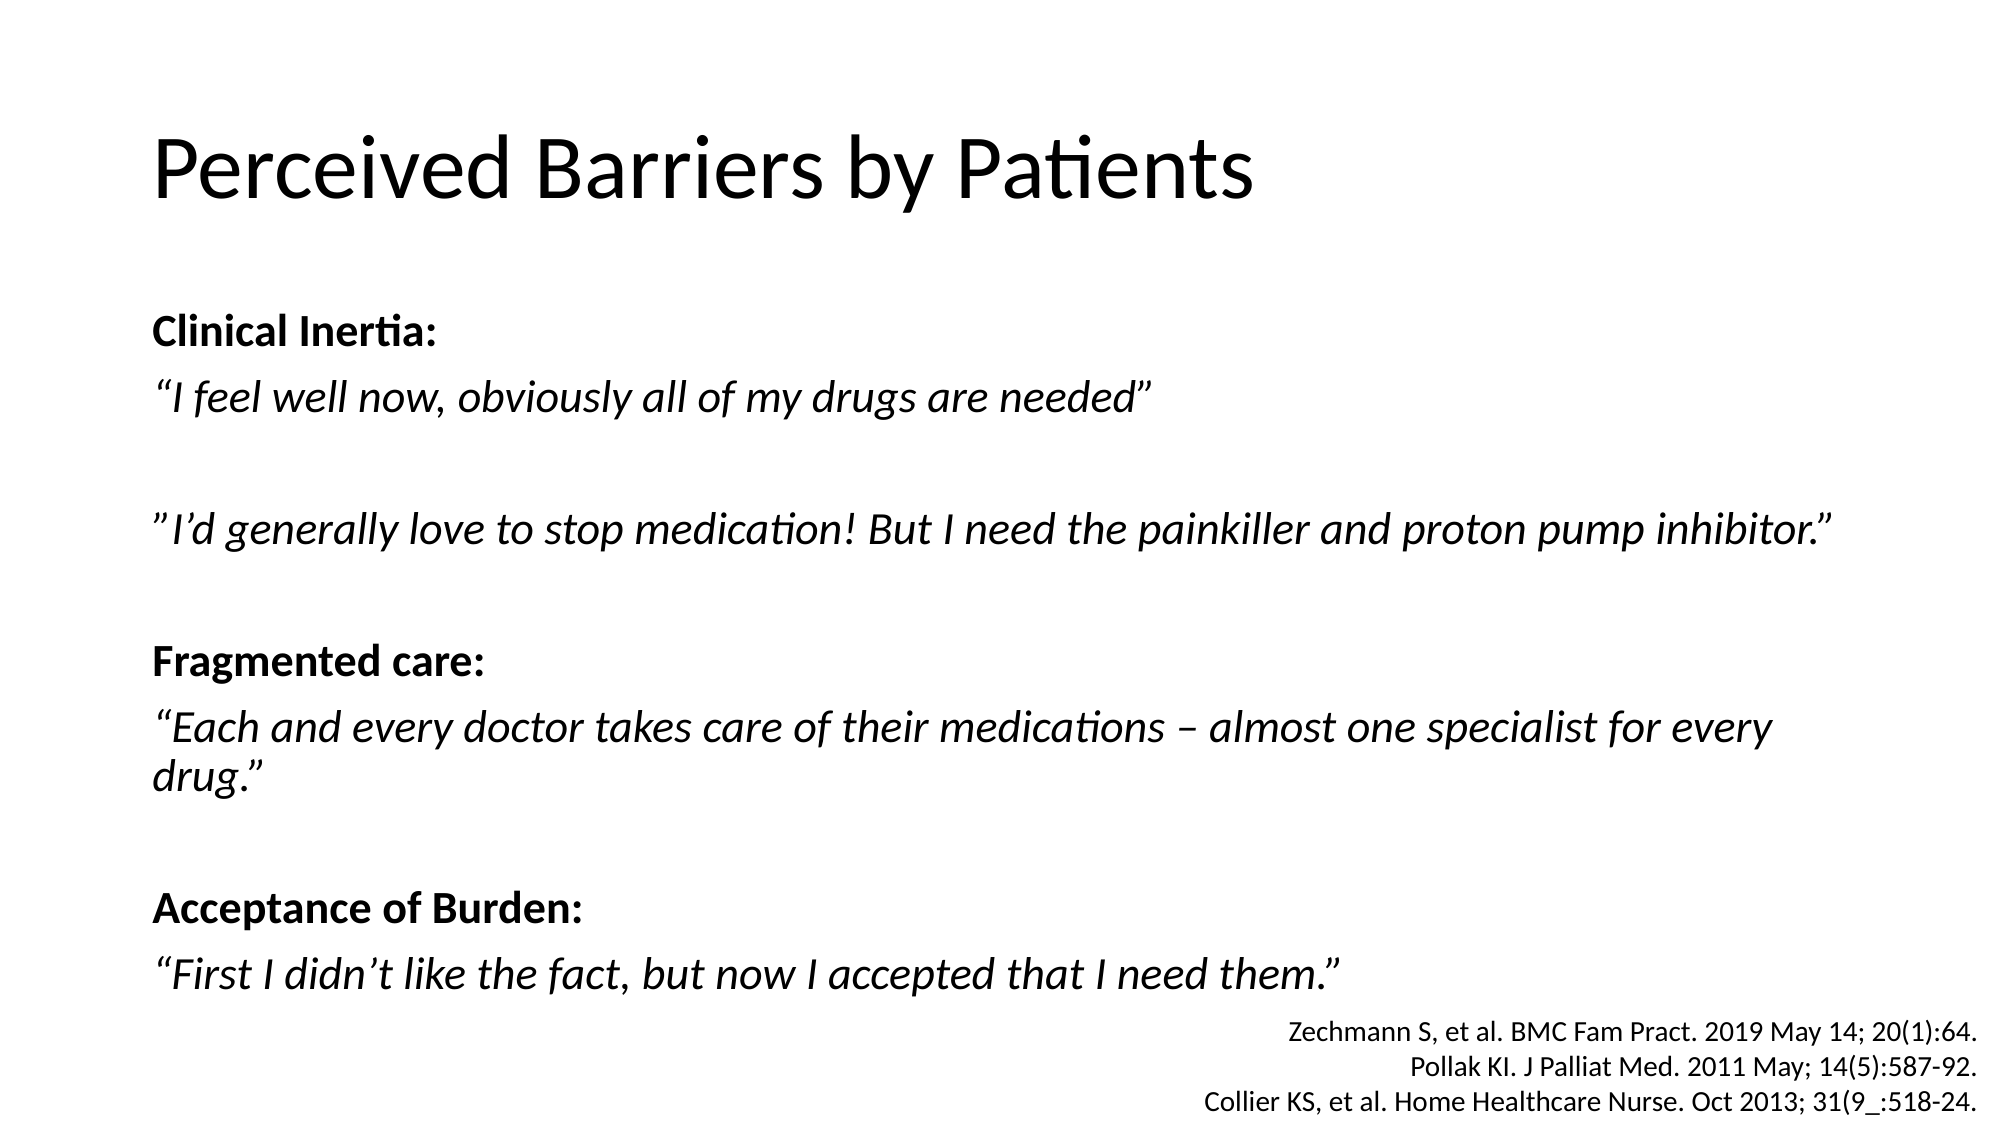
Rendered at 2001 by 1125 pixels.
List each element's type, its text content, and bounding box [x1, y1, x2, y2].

text_box Zechmann S, et al. BMC Fam Pract. 2019 May 14; 20(1):64. Pollak KI. J Palliat Med. 2011 May; 14(5):587-92. Collier KS, et al. Home Healthcare Nurse. Oct 2013; 31(9_:518-24. [103, 1004, 2000, 1125]
title Perceived Barriers by Patients [137, 59, 1863, 278]
list Clinical Inertia: “I feel well now, obviously all of my drugs are needed” ”I’d generally love to stop medication! But I need the painkiller and proton pump inhibitor.” Fragmented care: “Each and every doctor takes care of their medications – almost one specialist for every drug.” Acceptance of Burden: “First I didn’t like the fact, but now I accepted that I need them.” [137, 299, 1863, 1004]
